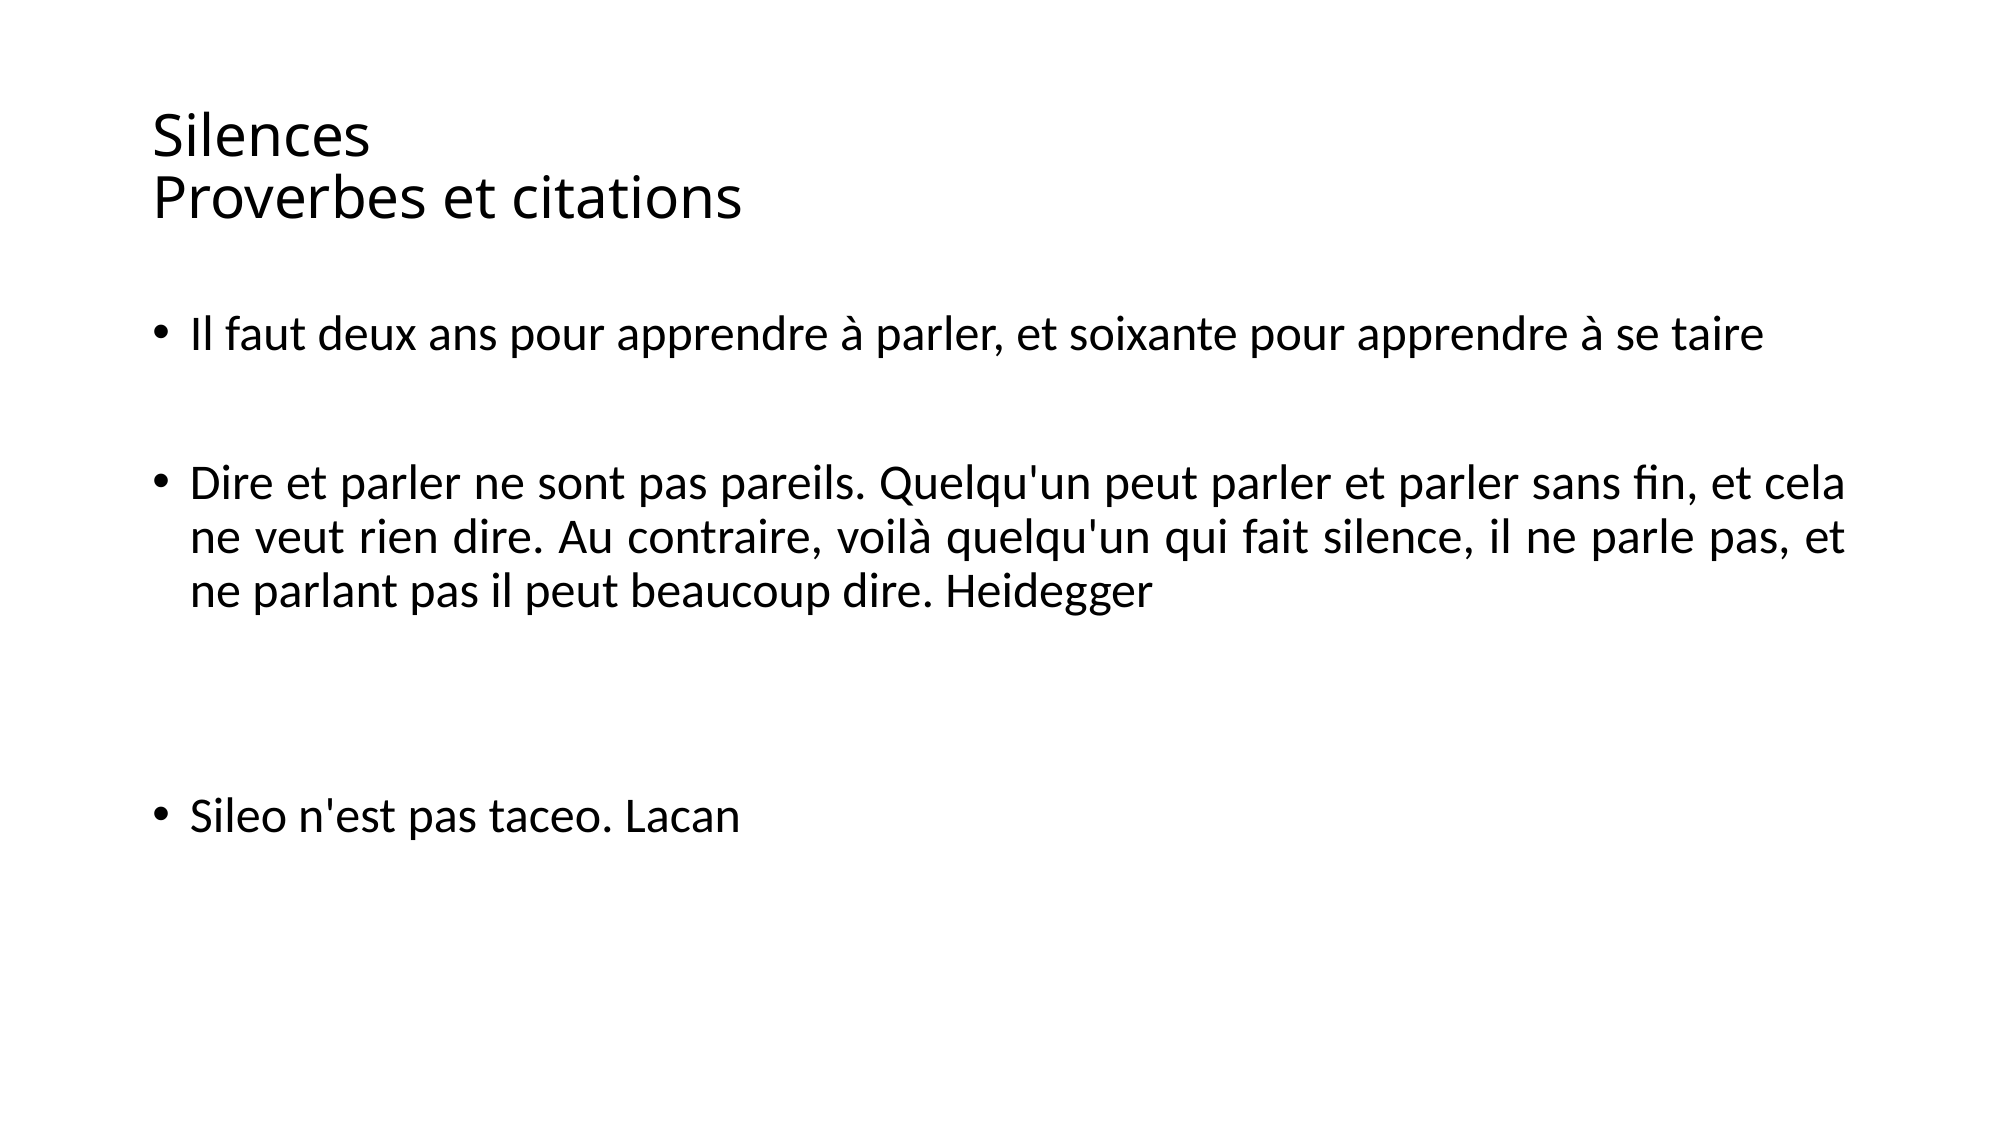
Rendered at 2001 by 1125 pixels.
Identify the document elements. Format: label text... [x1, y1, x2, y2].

title Silences Proverbes et citations [137, 59, 1863, 278]
list Il faut deux ans pour apprendre à parler, et soixante pour apprendre à se taire Dire et parler ne sont pas pareils. Quelqu'un peut parler et parler sans fin, et cela ne veut rien dire. Au contraire, voilà quelqu'un qui fait silence, il ne parle pas, et ne parlant pas il peut beaucoup dire. Heidegger Sileo n'est pas taceo. Lacan [137, 299, 1863, 1014]
